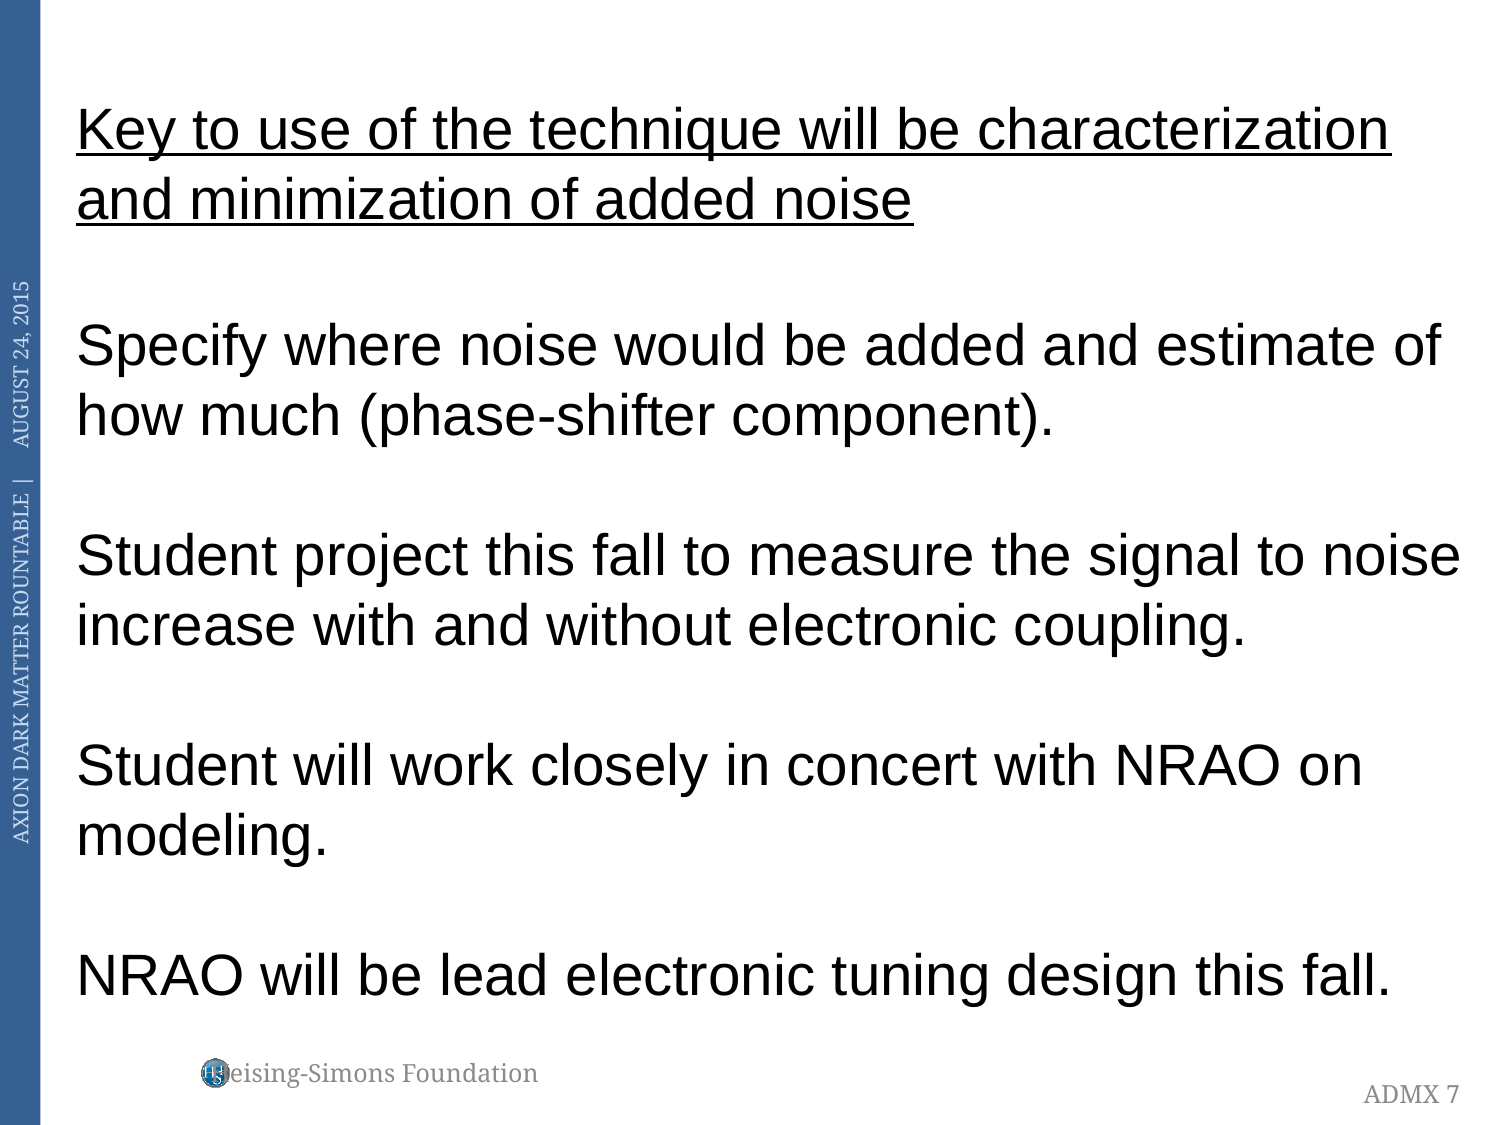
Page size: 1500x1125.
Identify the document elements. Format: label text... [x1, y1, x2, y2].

slide_number ADMX 7 [1250, 1065, 1475, 1125]
text_box Specify where noise would be added and estimate of how much (phase-shifter component). Student project this fall to measure the signal to noise increase with and without electronic coupling. Student will work closely in concert with NRAO on modeling. NRAO will be lead electronic tuning design this fall. [63, 299, 1489, 1014]
text_box AXION DARK MATTER ROUNTABLE | AUGUST 24, 2015 [0, 0, 41, 1125]
text_box Heising-Simons Foundation [137, 1042, 613, 1103]
picture [199, 1058, 230, 1088]
text_box Key to use of the technique will be characterization and minimization of added noise [62, 84, 1475, 239]
